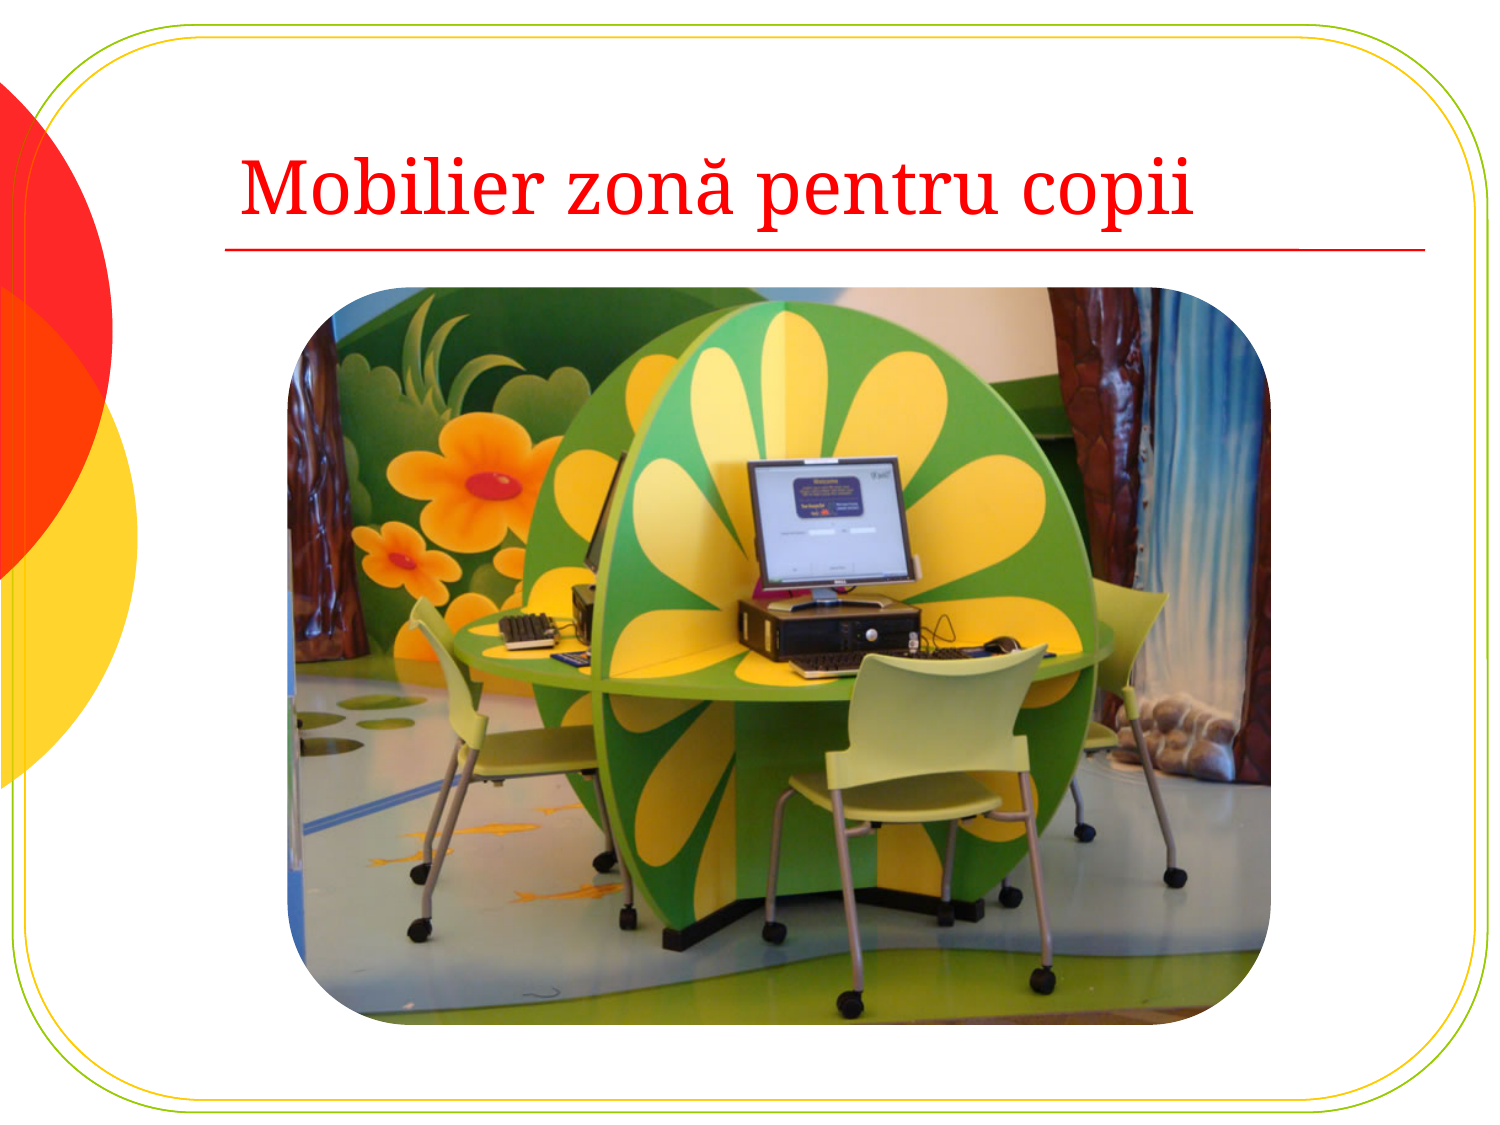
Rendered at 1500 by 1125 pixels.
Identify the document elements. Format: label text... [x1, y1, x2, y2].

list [287, 287, 1272, 1026]
title Mobilier zonă pentru copii [224, 49, 1425, 238]
